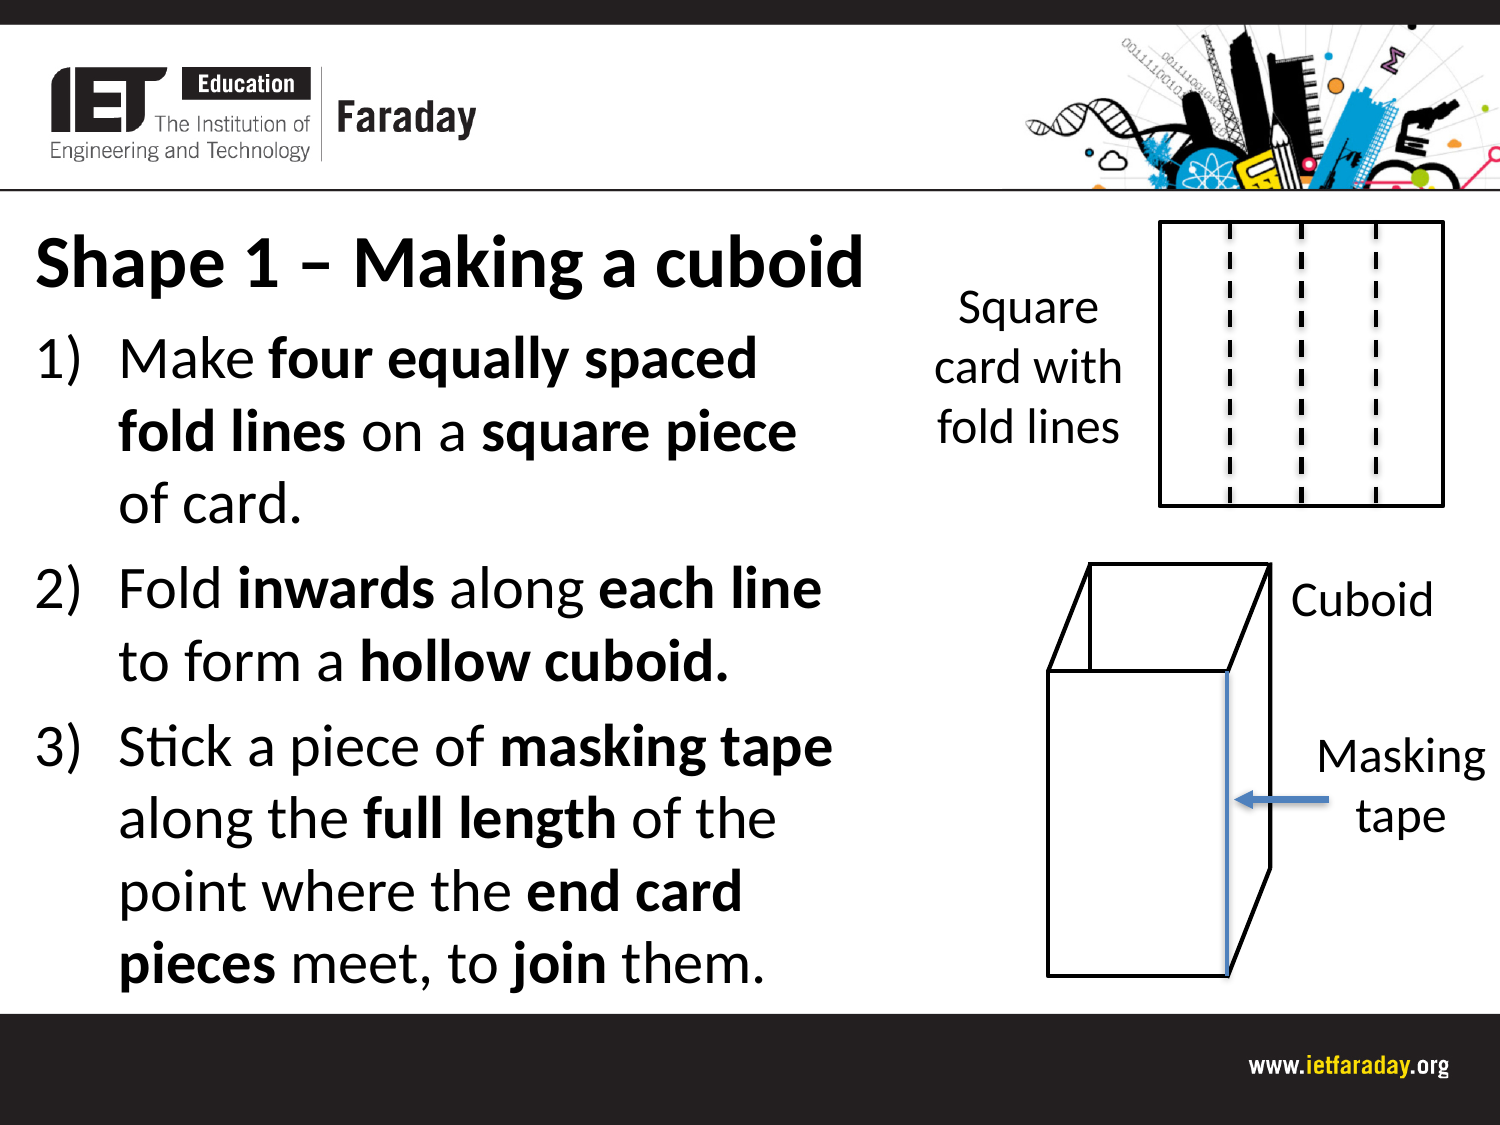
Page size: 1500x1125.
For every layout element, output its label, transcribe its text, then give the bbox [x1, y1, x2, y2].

text_box Cuboid [1232, 558, 1494, 634]
text_box Masking tape [1275, 715, 1500, 850]
text_box Make four equally spaced fold lines on a square piece of card. Fold inwards along each line to form a hollow cuboid. Stick a piece of masking tape along the full length of the point where the end card pieces meet, to join them. [19, 311, 877, 1004]
text_box Shape 1 – Making a cuboid [20, 205, 1422, 310]
picture [0, 0, 1500, 1125]
text_box Square card with fold lines [897, 265, 1160, 461]
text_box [1047, 562, 1271, 978]
text_box [1158, 220, 1445, 508]
